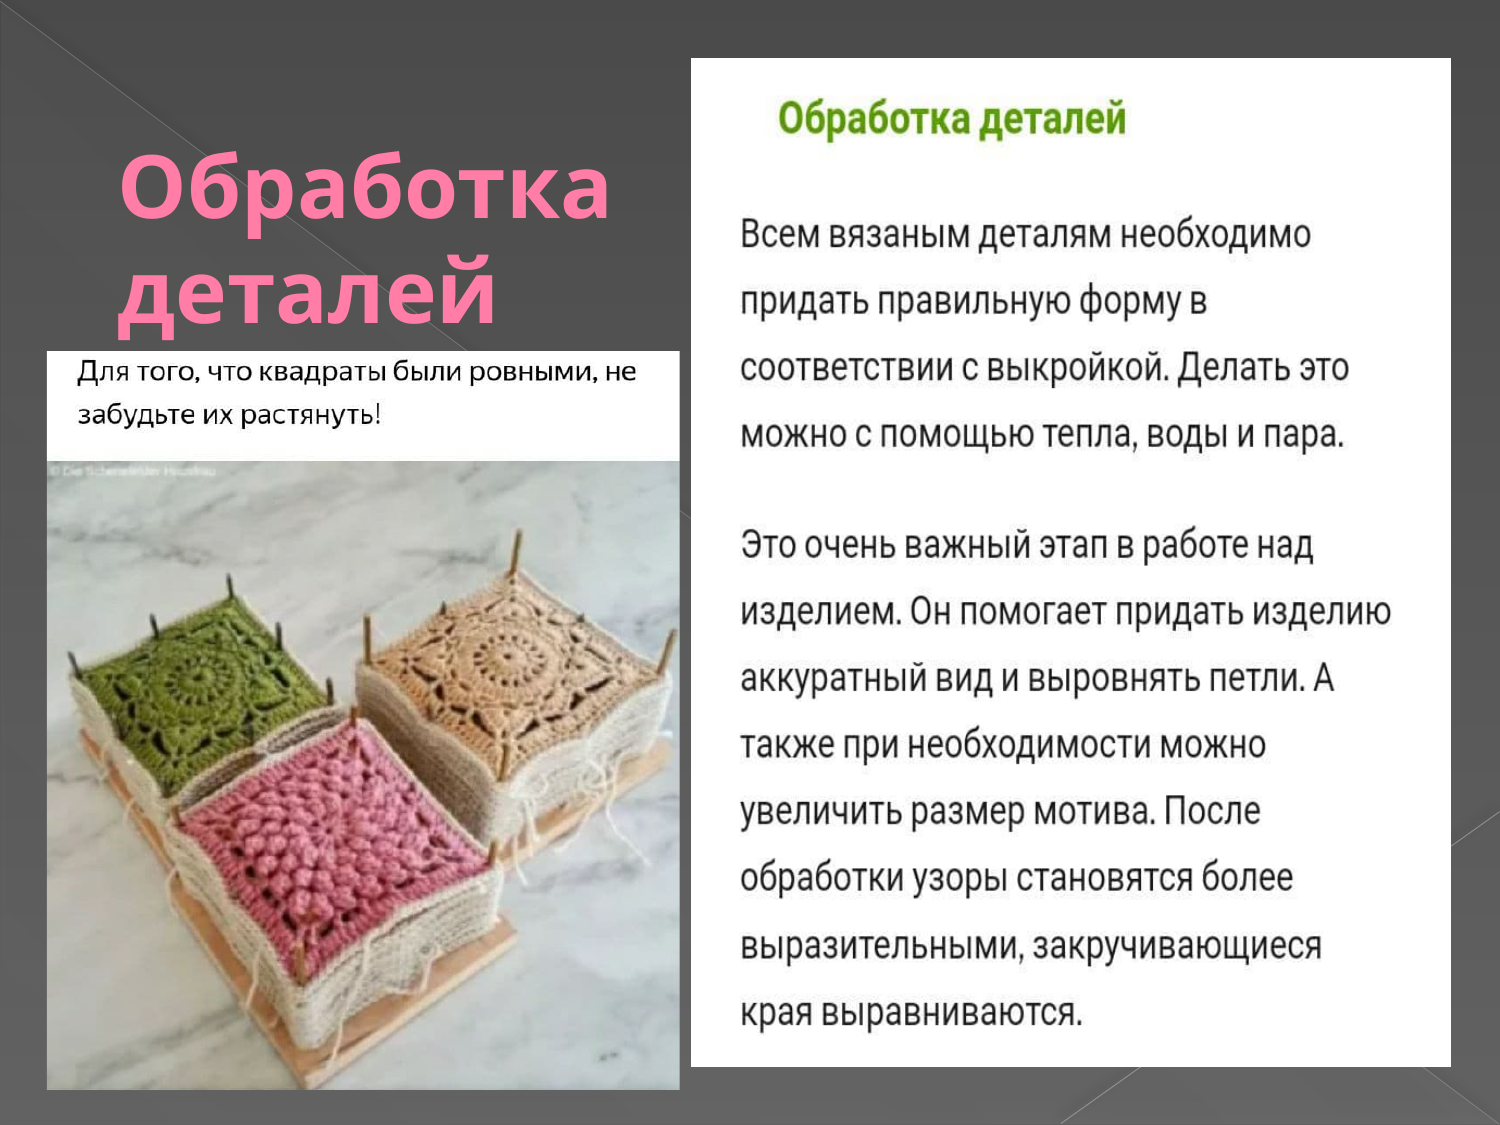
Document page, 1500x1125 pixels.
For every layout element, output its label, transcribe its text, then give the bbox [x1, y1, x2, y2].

title Обработка деталей [23, 70, 645, 402]
picture [691, 58, 1451, 1067]
picture [46, 351, 680, 1091]
